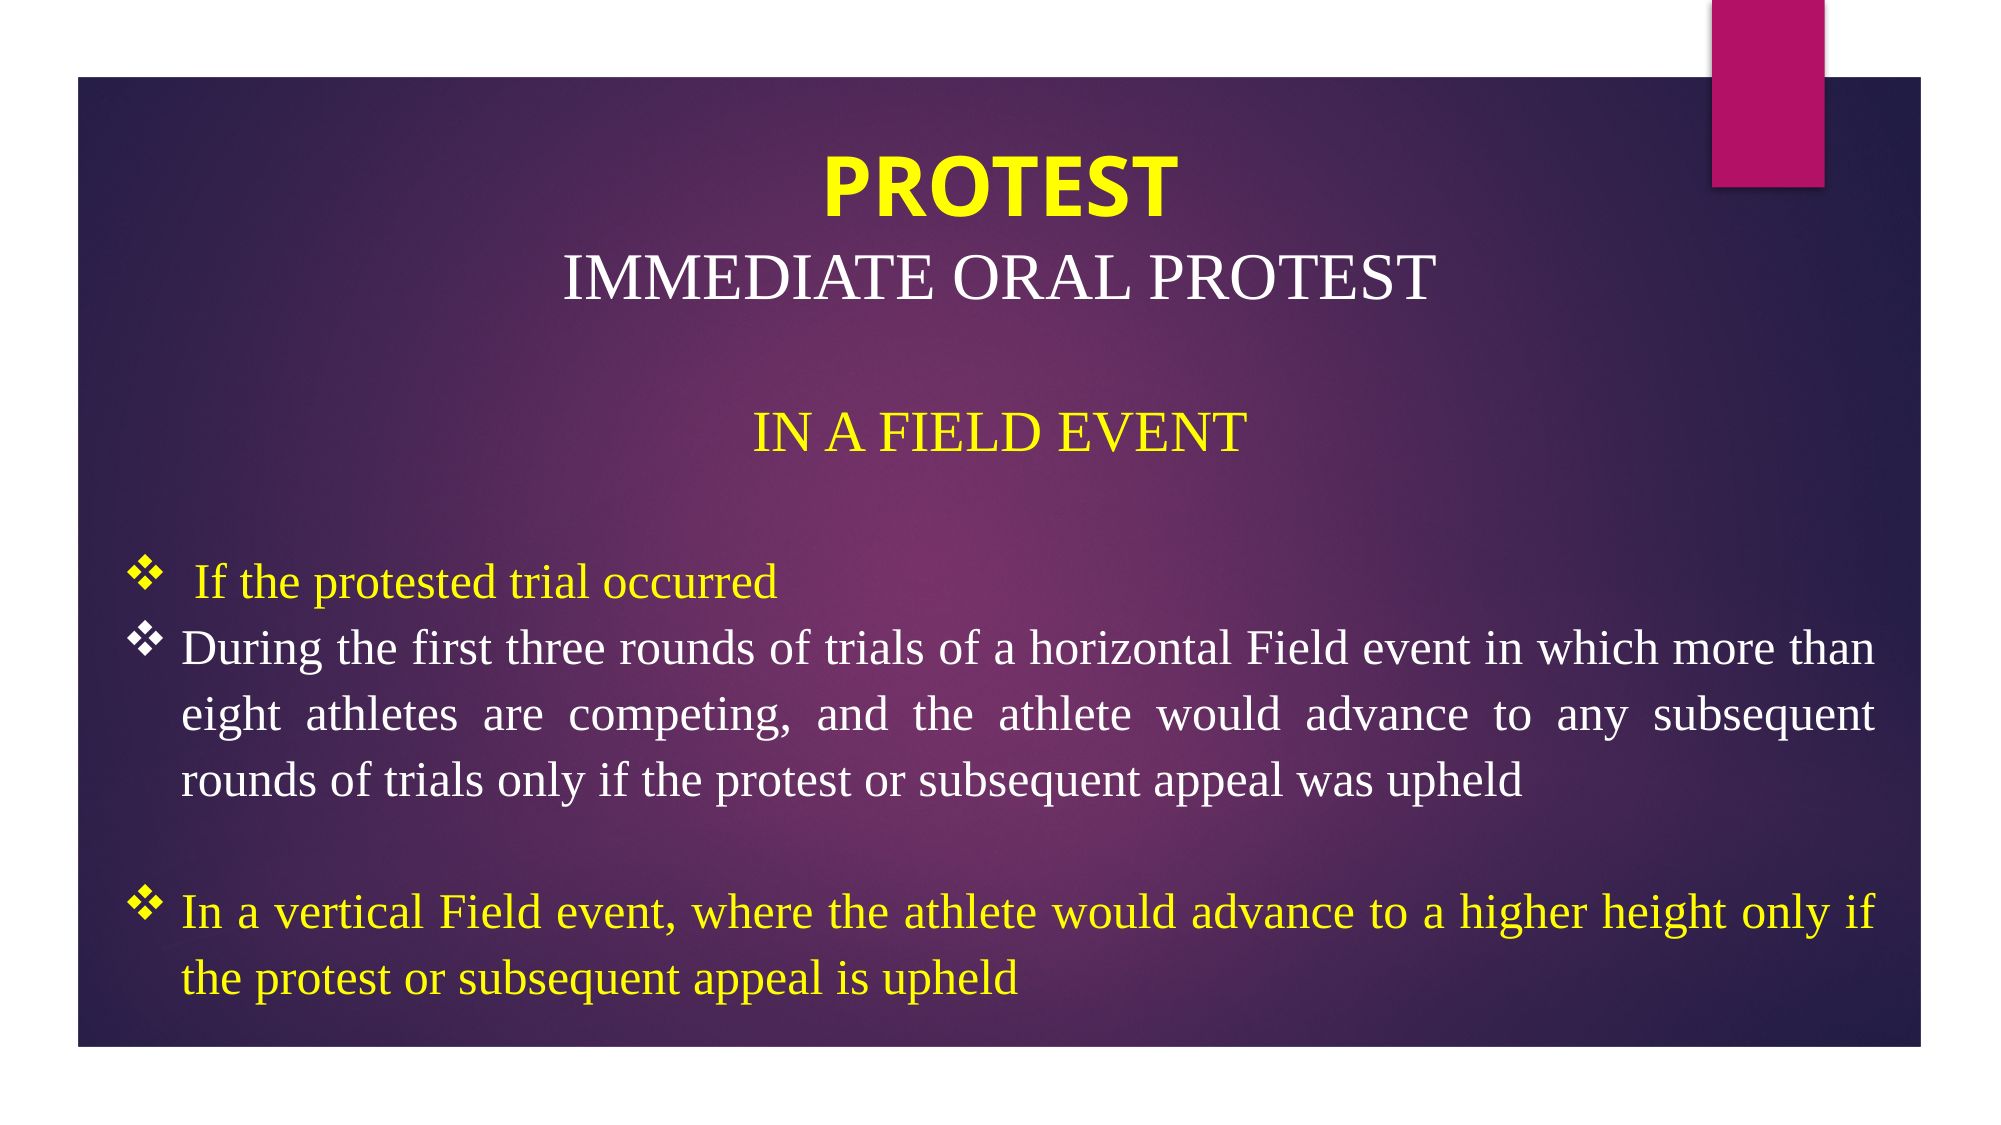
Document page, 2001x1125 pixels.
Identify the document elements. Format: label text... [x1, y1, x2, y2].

text_box PROTEST IMMEDIATE ORAL PROTEST IN A FIELD EVENT If the protested trial occurred During the first three rounds of trials of a horizontal Field event in which more than eight athletes are competing, and the athlete would advance to any subsequent rounds of trials only if the protest or subsequent appeal was upheld In a vertical Field event, where the athlete would advance to a higher height only if the protest or subsequent appeal is upheld [108, 125, 1892, 1012]
